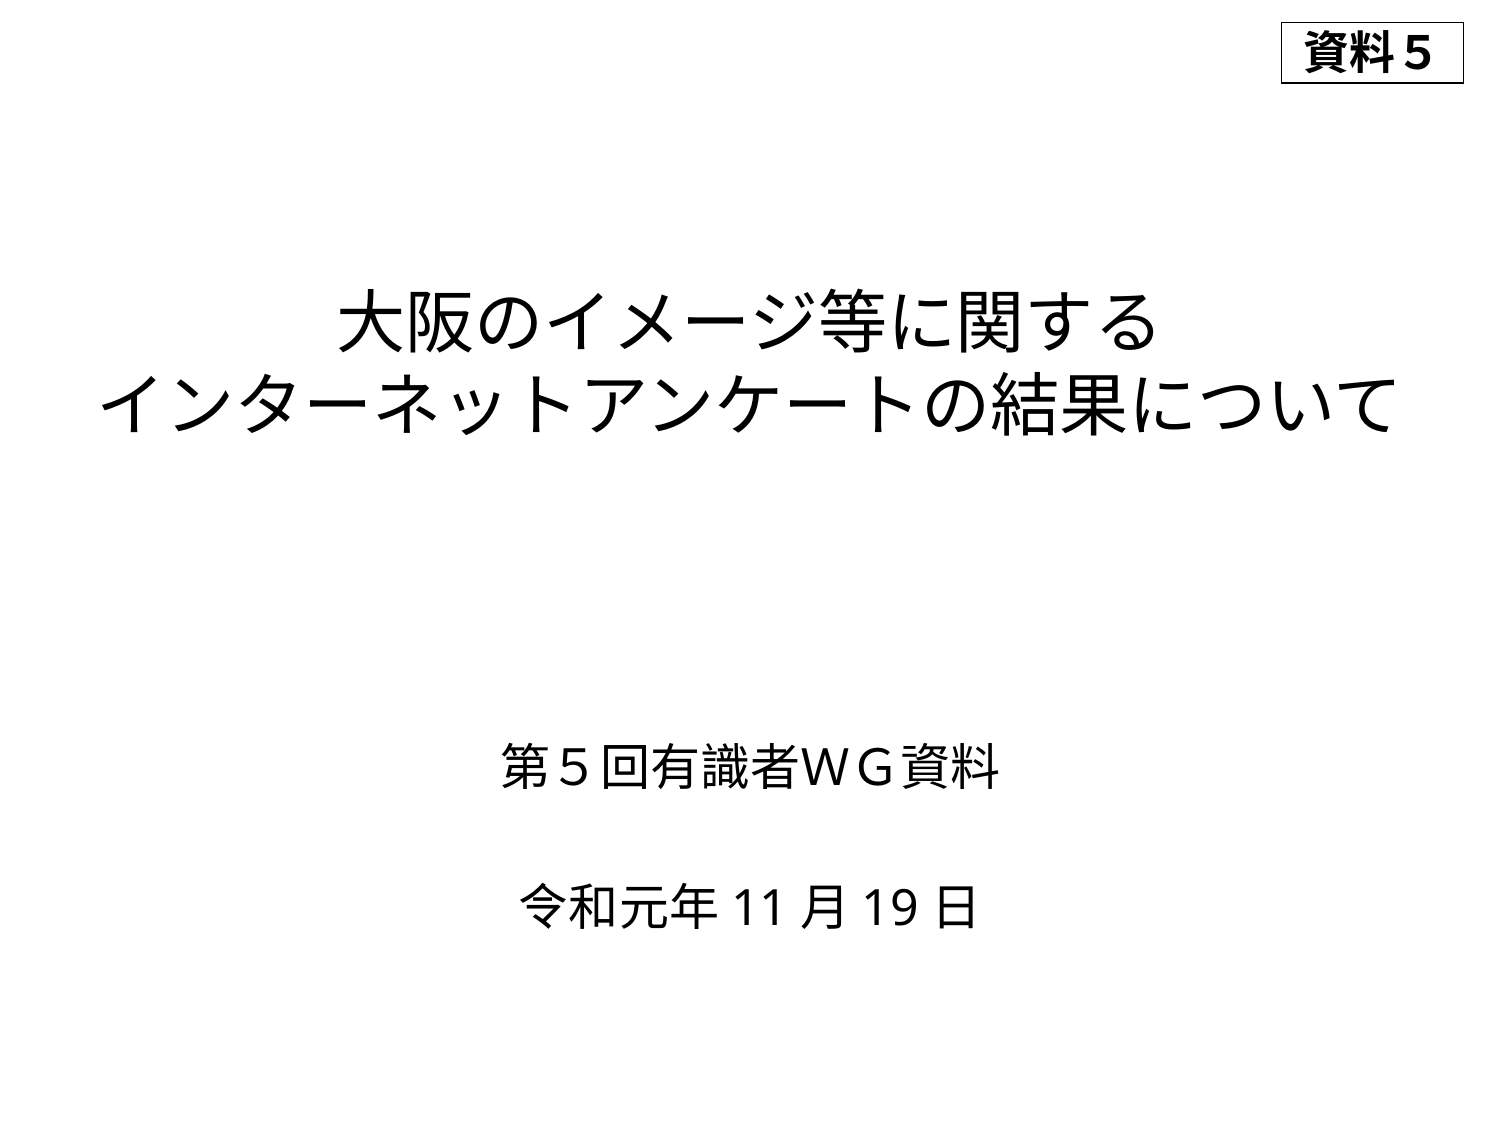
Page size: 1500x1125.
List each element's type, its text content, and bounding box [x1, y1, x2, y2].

text_box 第５回有識者ＷＧ資料 令和元年11月19日 [187, 727, 1313, 964]
text_box 資料５ [1281, 22, 1464, 84]
title 大阪のイメージ等に関する インターネットアンケートの結果について [75, 231, 1425, 492]
